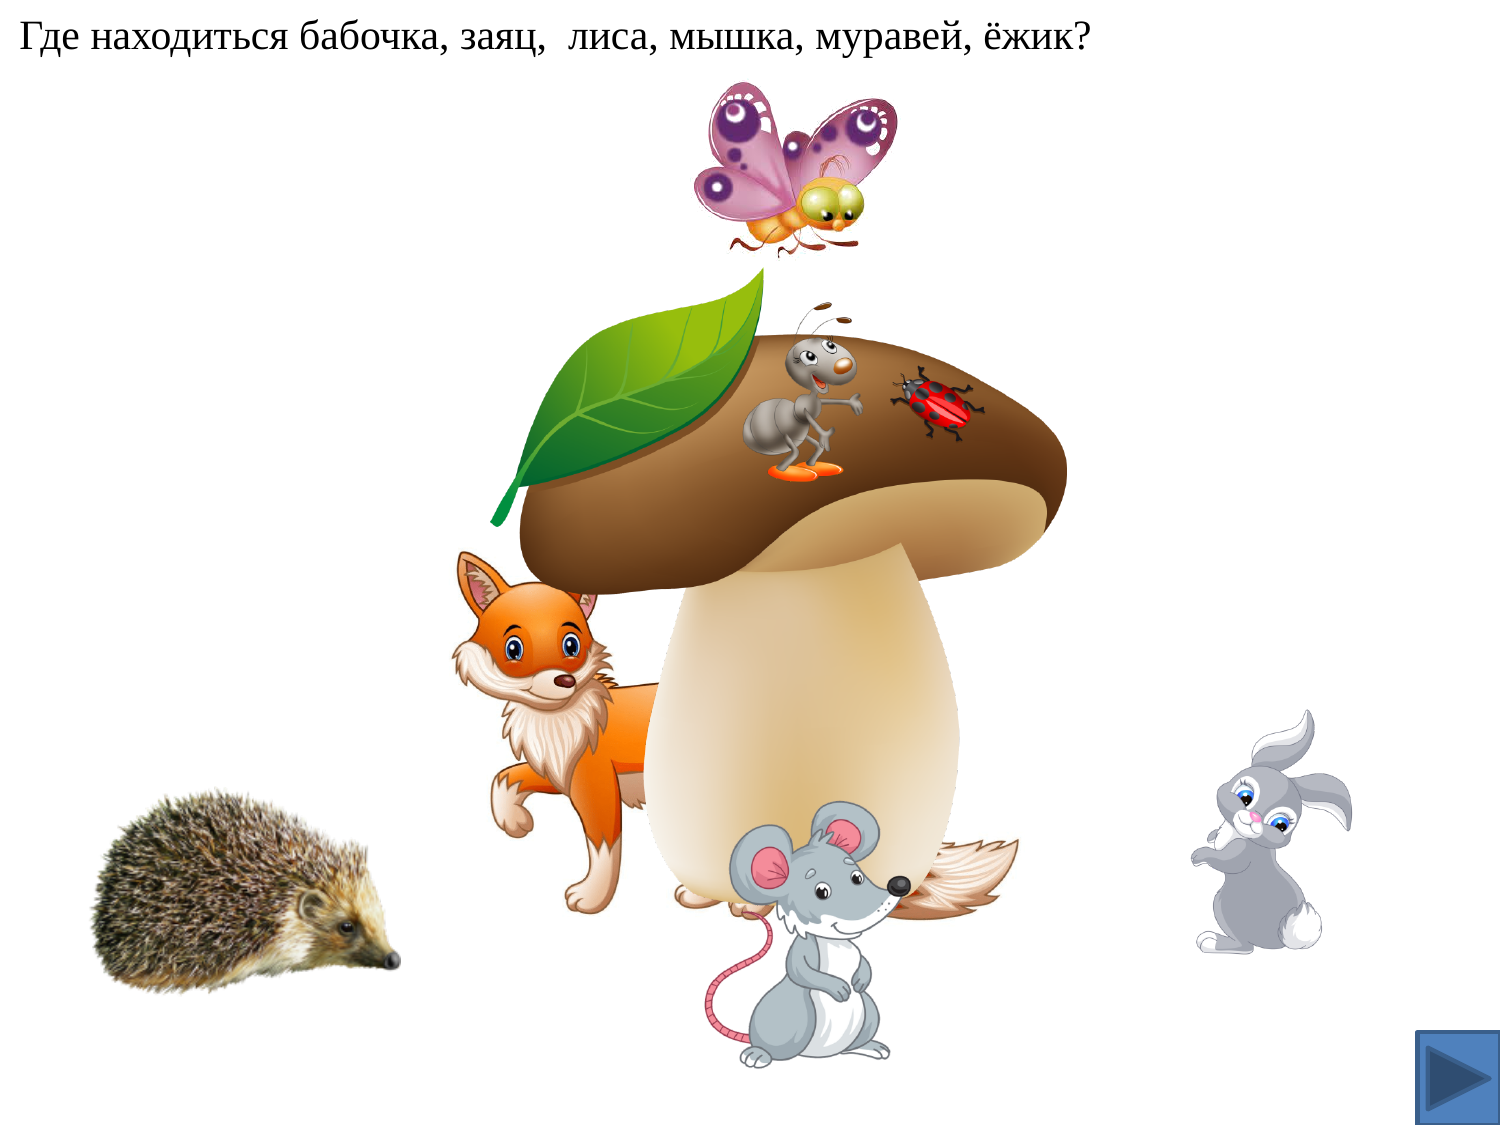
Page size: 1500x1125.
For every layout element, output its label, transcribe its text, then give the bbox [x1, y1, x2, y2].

text_box [1415, 1030, 1500, 1125]
picture [690, 77, 901, 262]
picture [88, 786, 402, 997]
picture [442, 266, 1067, 1071]
text_box Где находиться бабочка, заяц, лиса, мышка, муравей, ёжик? [4, 0, 1108, 65]
picture [1186, 703, 1355, 959]
